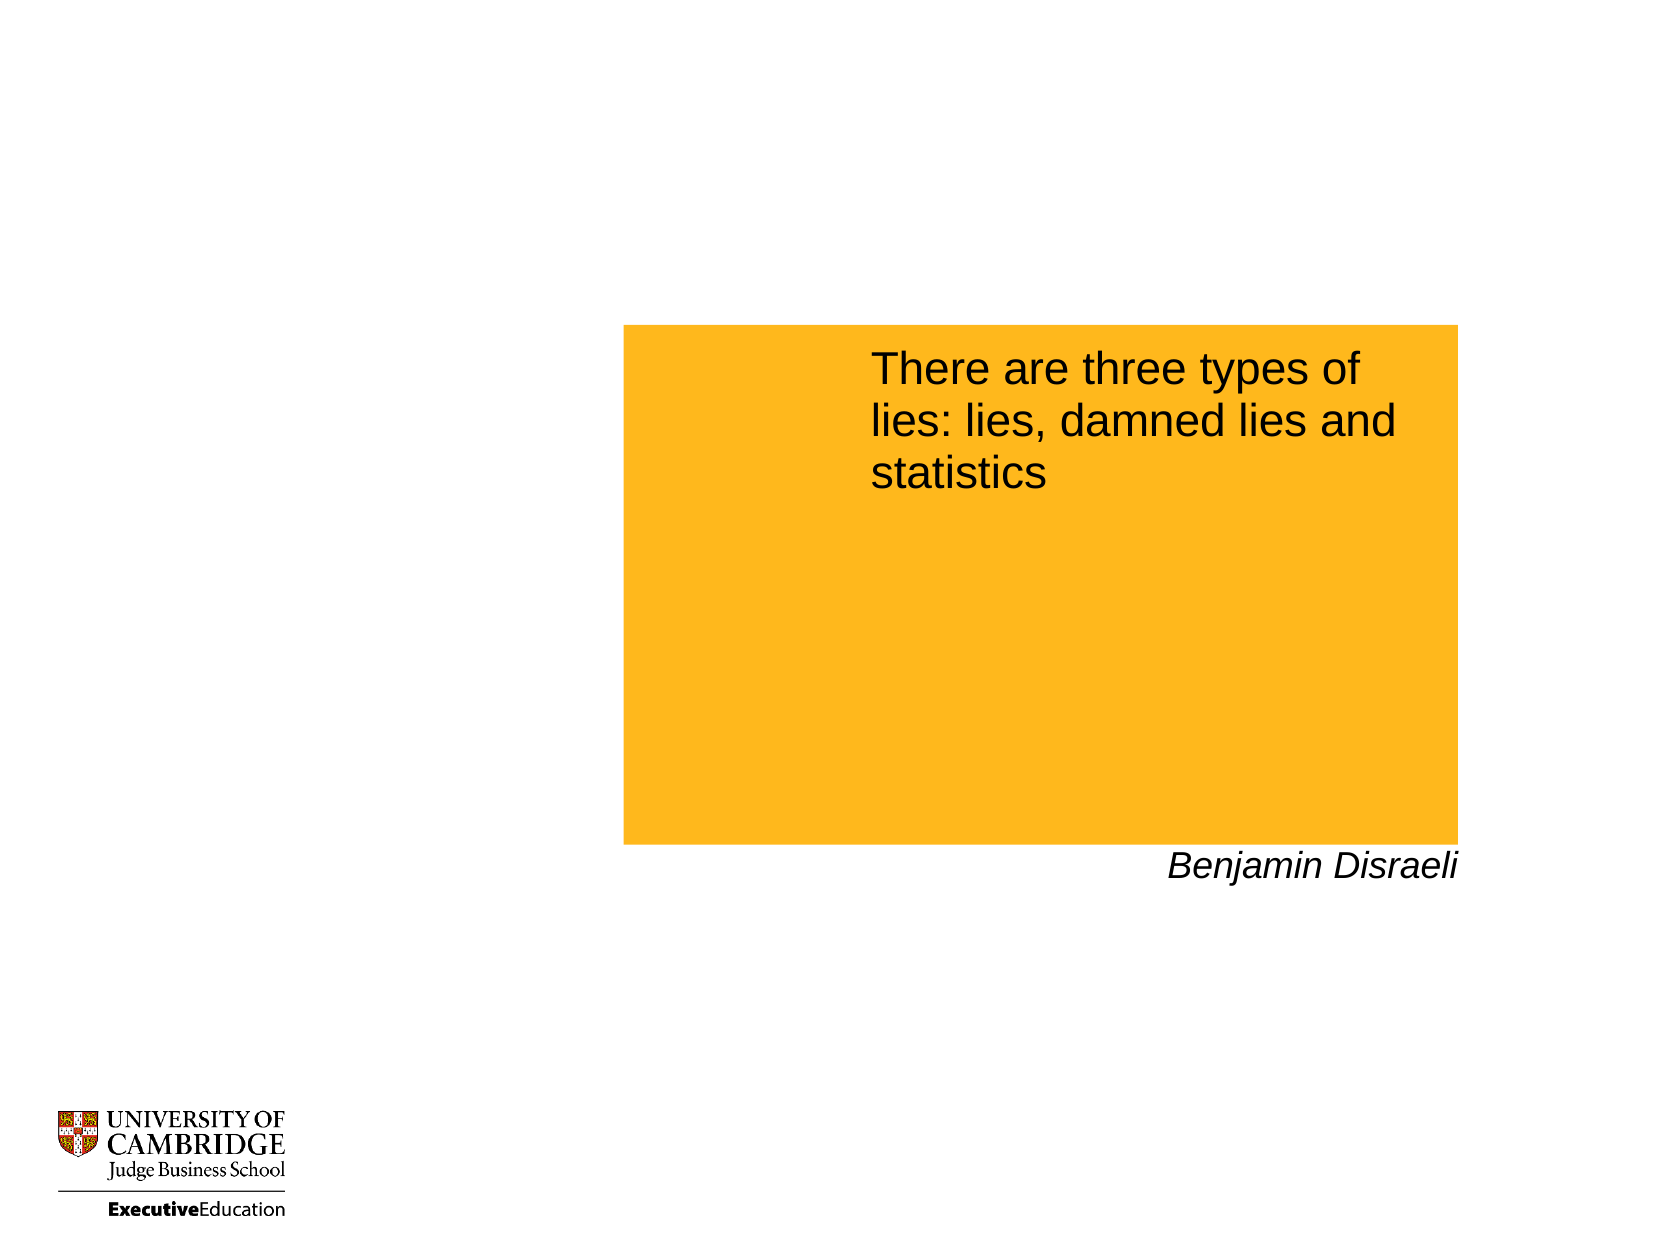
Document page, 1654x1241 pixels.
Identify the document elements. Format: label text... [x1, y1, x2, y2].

picture [58, 1110, 285, 1216]
list There are three types of lies: lies, damned lies and statistics [623, 324, 1459, 845]
list Benjamin Disraeli [623, 844, 1458, 961]
